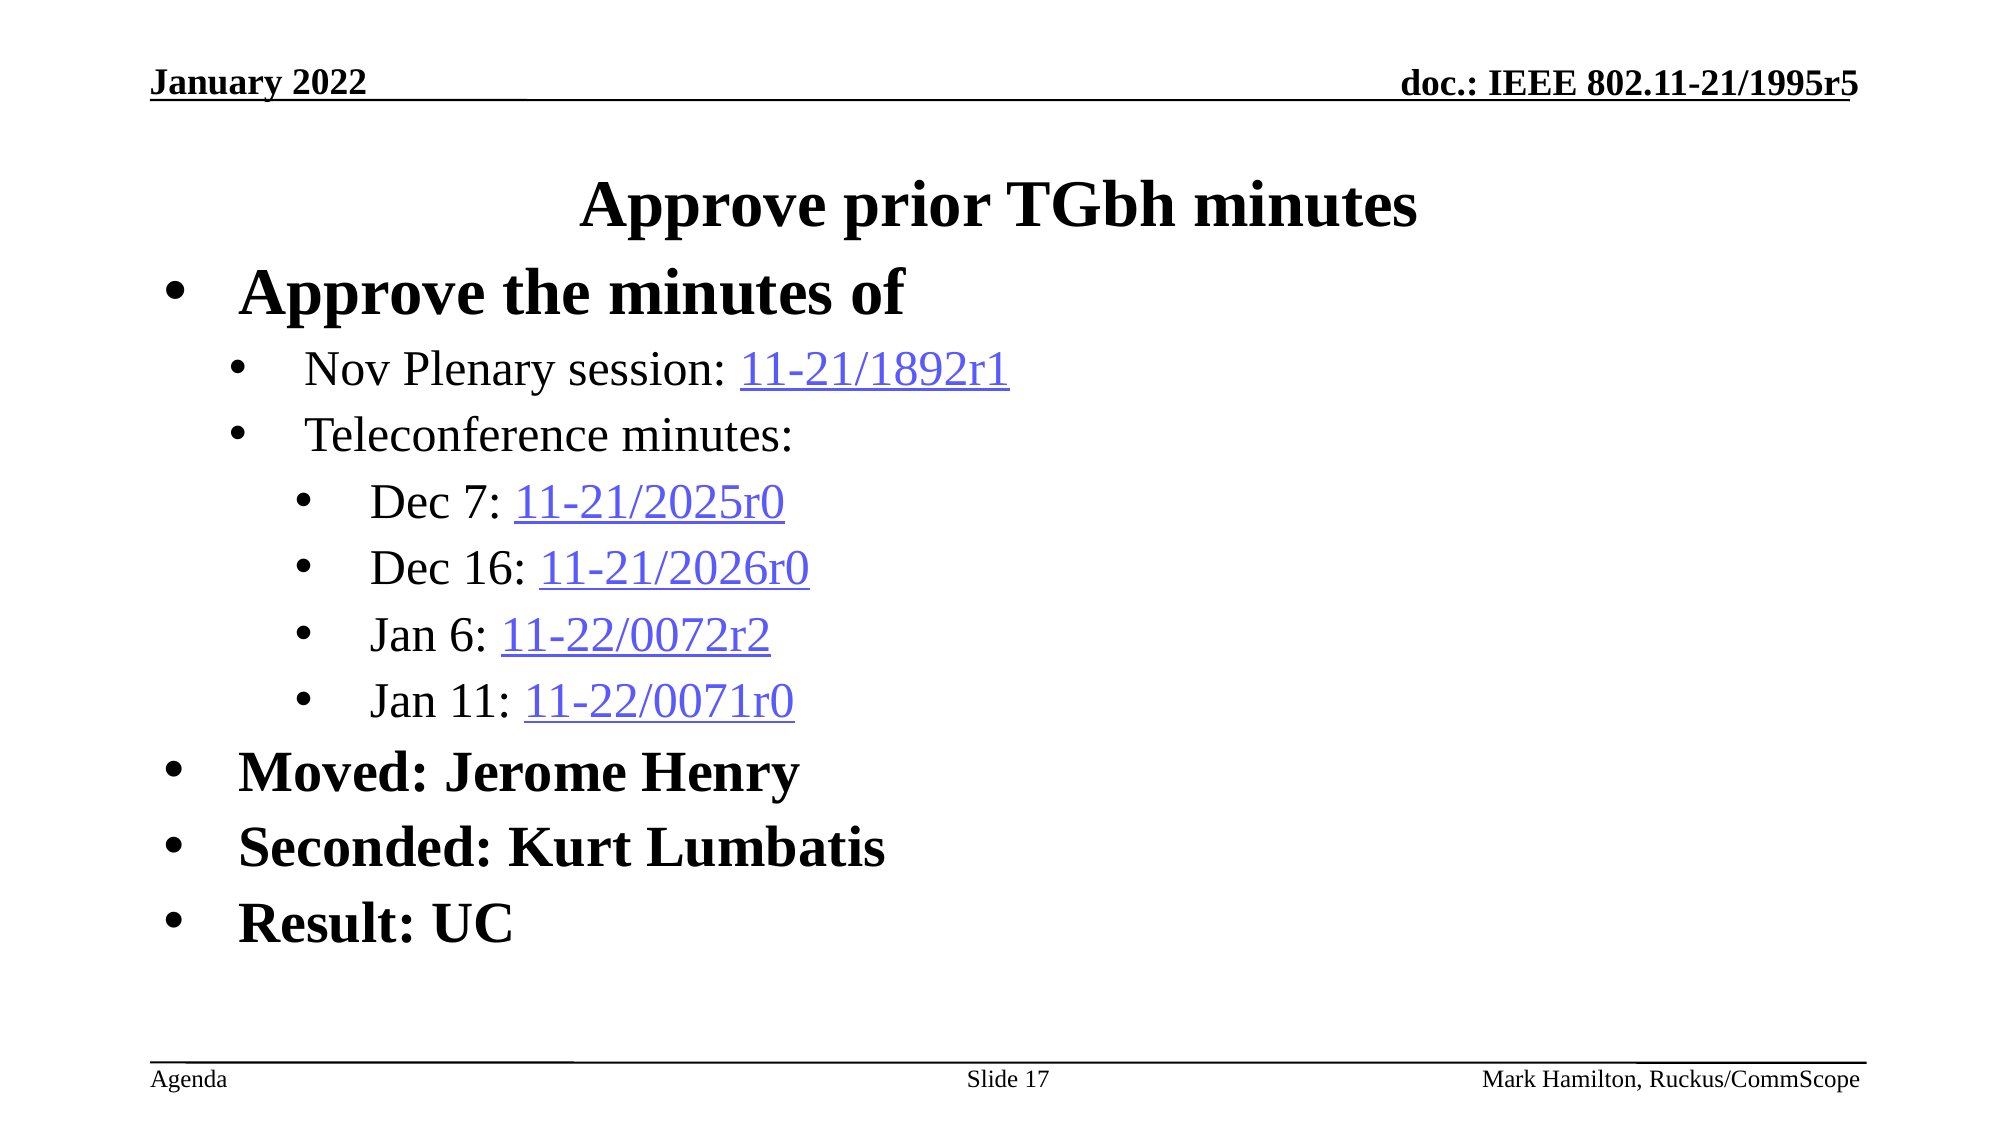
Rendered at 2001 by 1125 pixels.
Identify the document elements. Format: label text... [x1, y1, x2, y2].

list Approve the minutes of Nov Plenary session: 11-21/1892r1 Teleconference minutes: Dec 7: 11-21/2025r0 Dec 16: 11-21/2026r0 Jan 6: 11-22/0072r2 Jan 11: 11-22/0071r0 Moved: Jerome Henry Seconded: Kurt Lumbatis Result: UC [148, 249, 1849, 988]
slide_number Slide 17 [950, 1061, 1067, 1123]
title Approve prior TGbh minutes [149, 112, 1850, 288]
